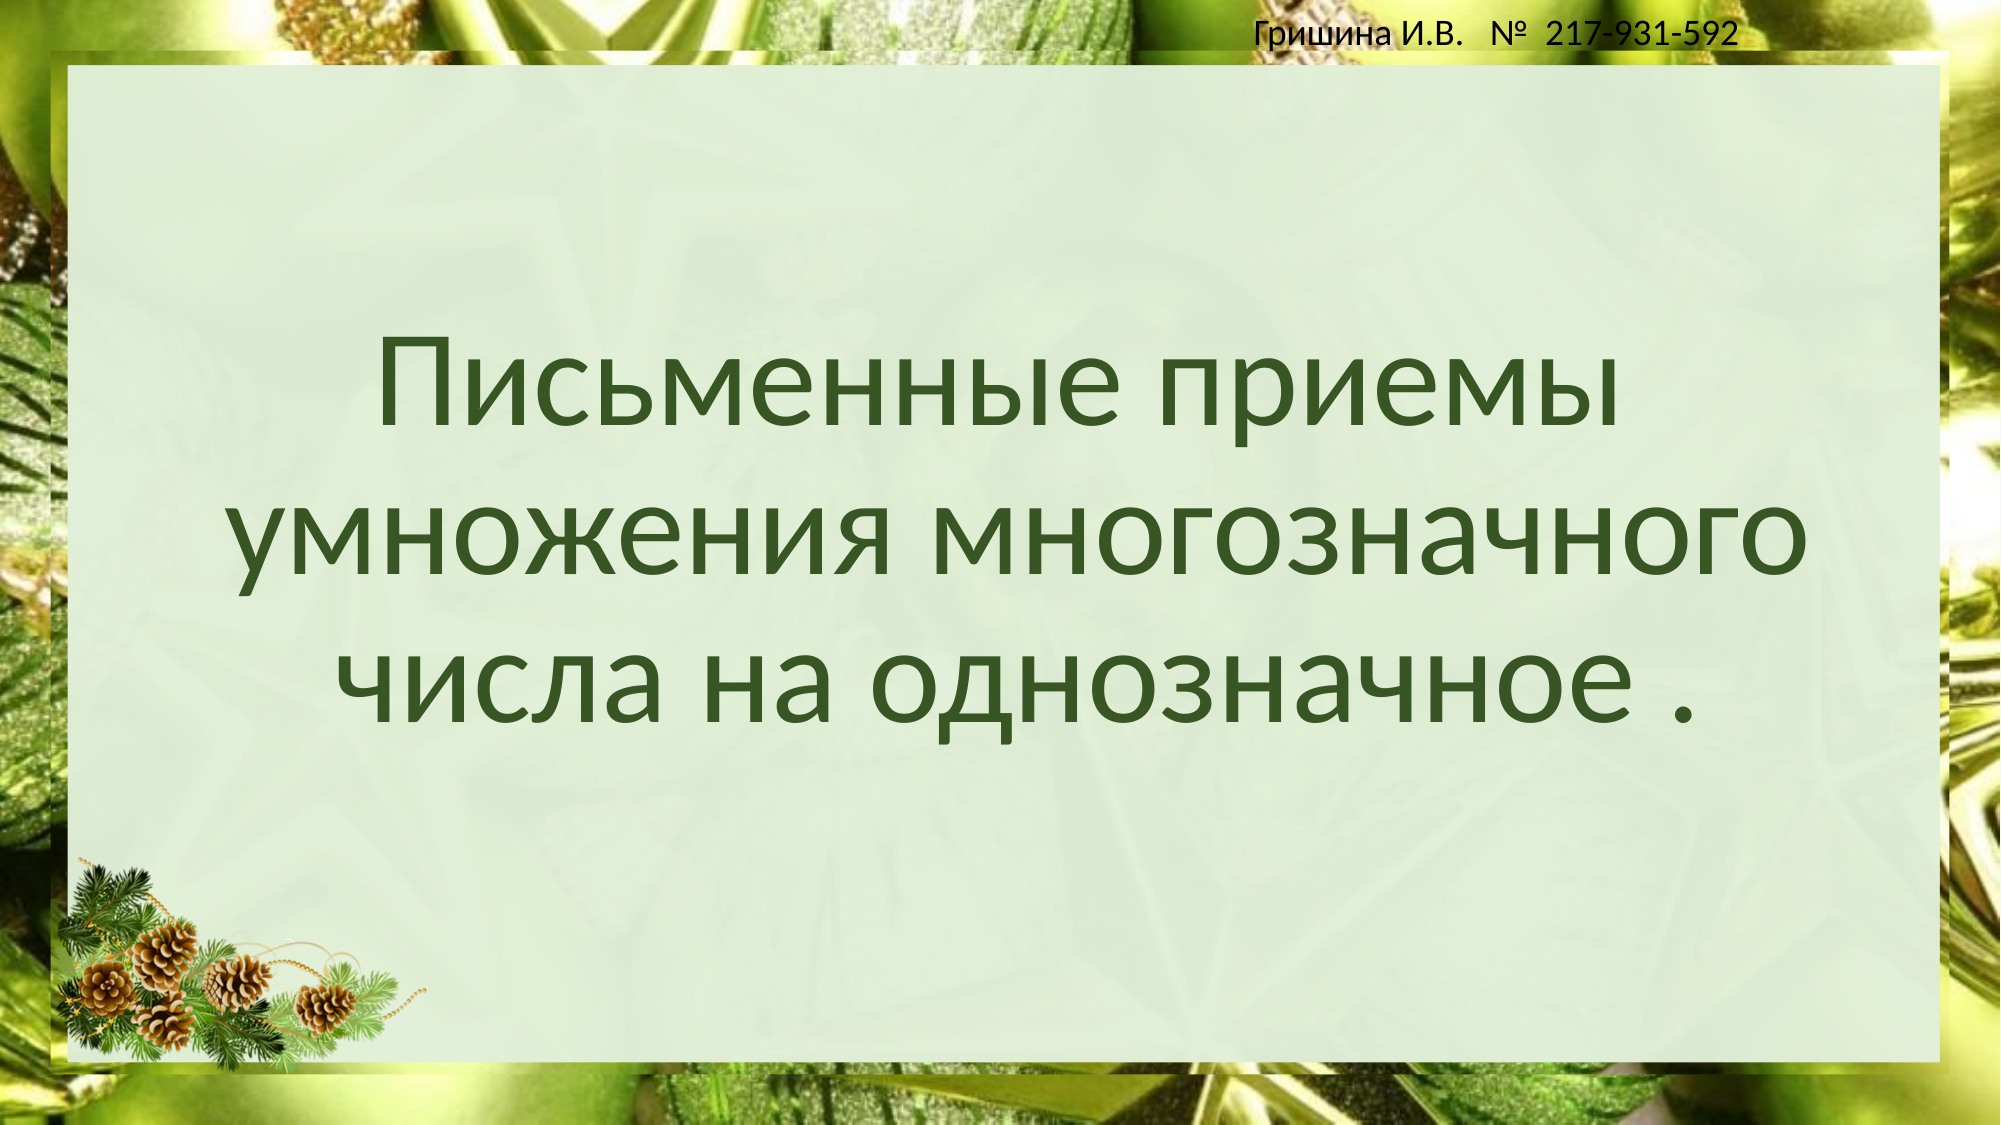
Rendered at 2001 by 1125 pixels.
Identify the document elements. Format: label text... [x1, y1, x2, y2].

text_box Гришина И.В. № 217-931-592 [1238, 0, 1755, 106]
list Письменные приемы умножения многозначного числа на однозначное . [137, 299, 1863, 1014]
picture [0, 0, 2000, 1125]
